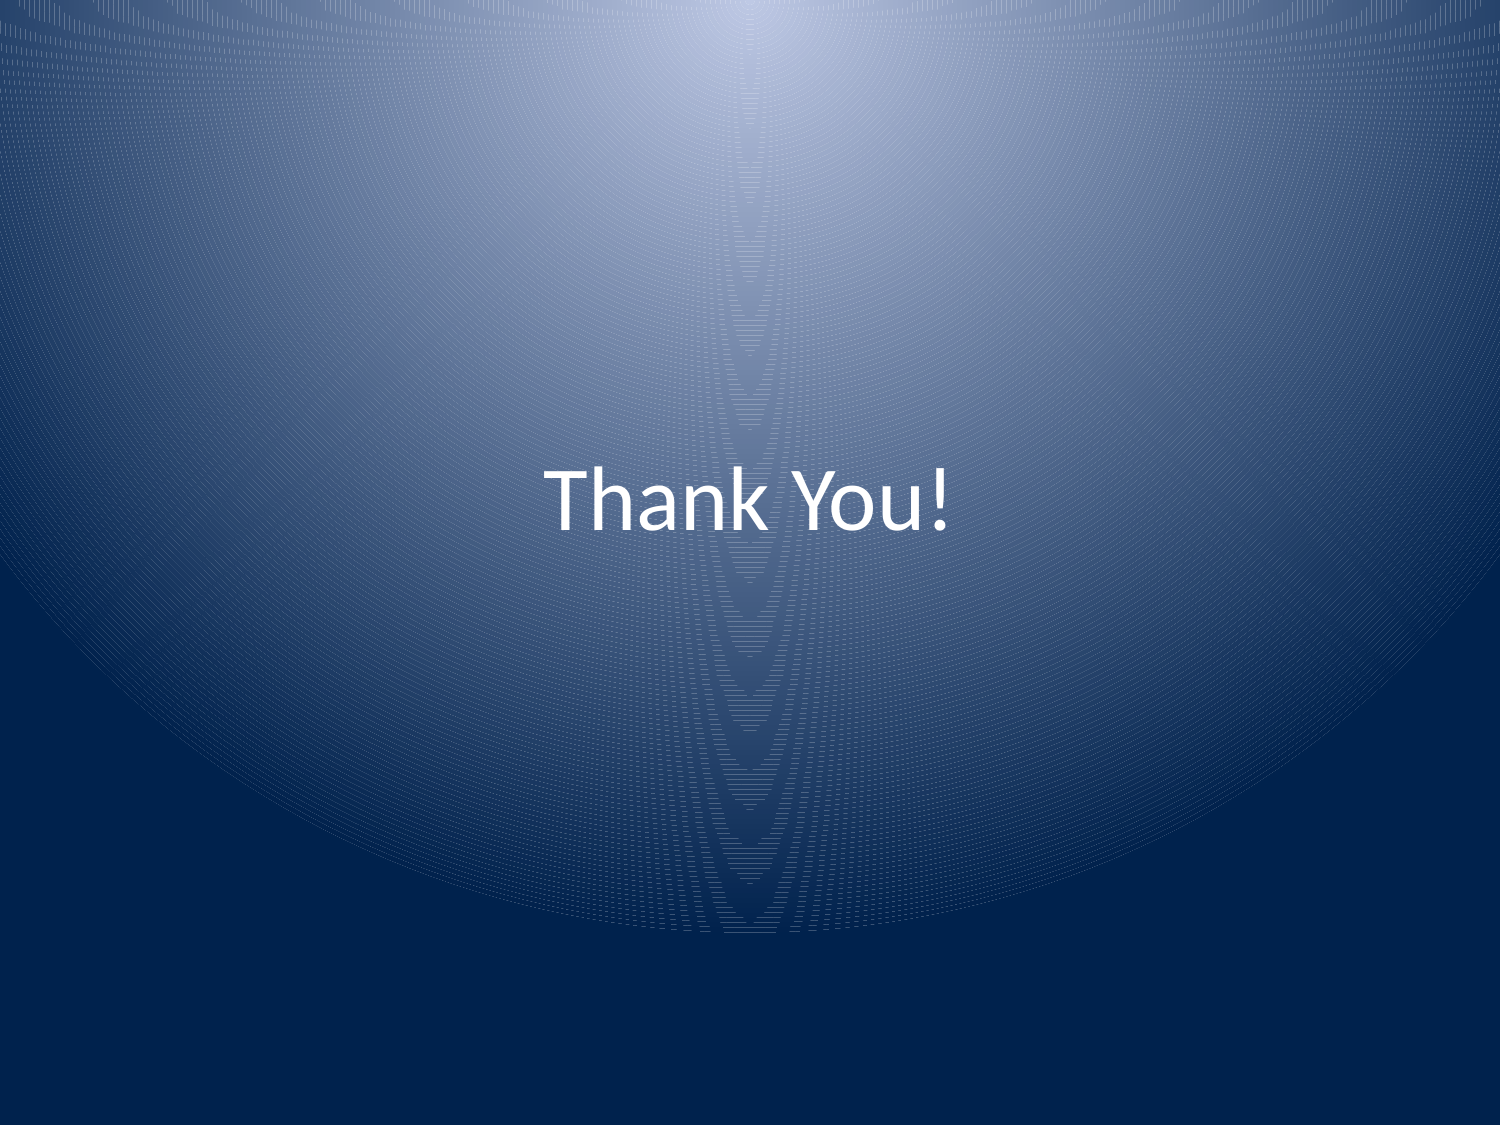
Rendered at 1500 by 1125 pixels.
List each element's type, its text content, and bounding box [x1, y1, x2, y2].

title Thank You! [75, 399, 1425, 588]
